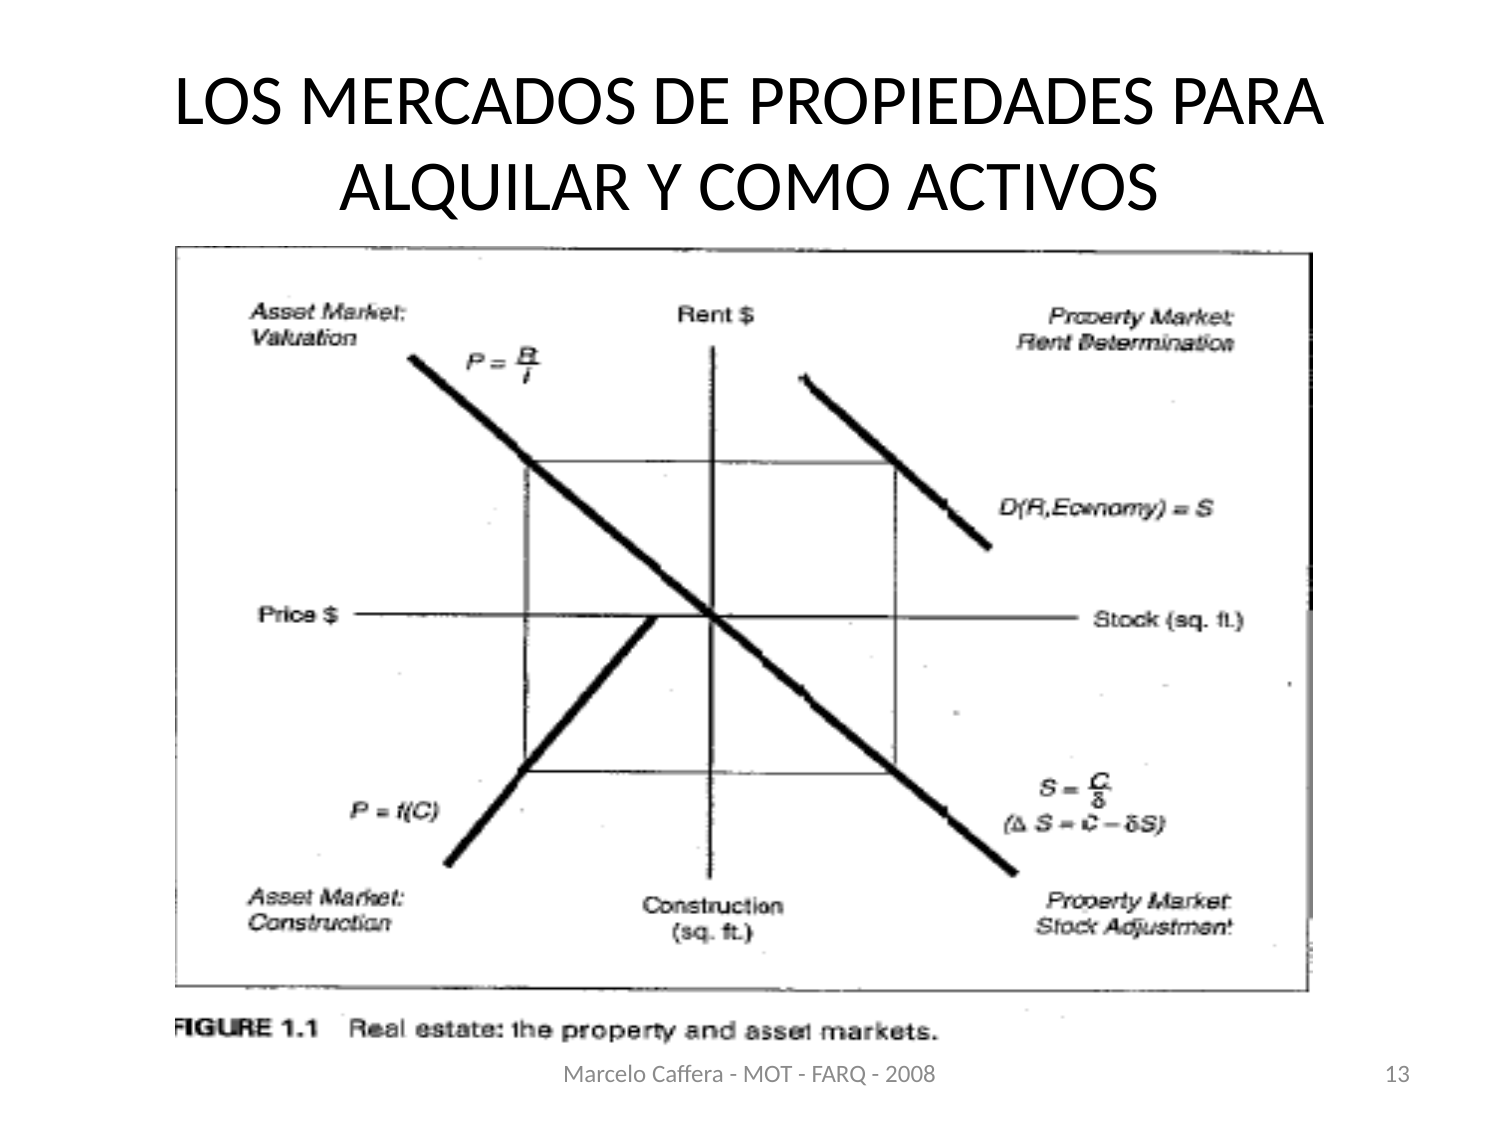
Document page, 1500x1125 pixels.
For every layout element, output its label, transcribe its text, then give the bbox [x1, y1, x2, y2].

slide_number 13 [1074, 1042, 1425, 1103]
footer Marcelo Caffera - MOT - FARQ - 2008 [512, 1057, 988, 1103]
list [175, 245, 1313, 1050]
title LOS MERCADOS DE PROPIEDADES PARA ALQUILAR Y COMO ACTIVOS [74, 44, 1426, 233]
